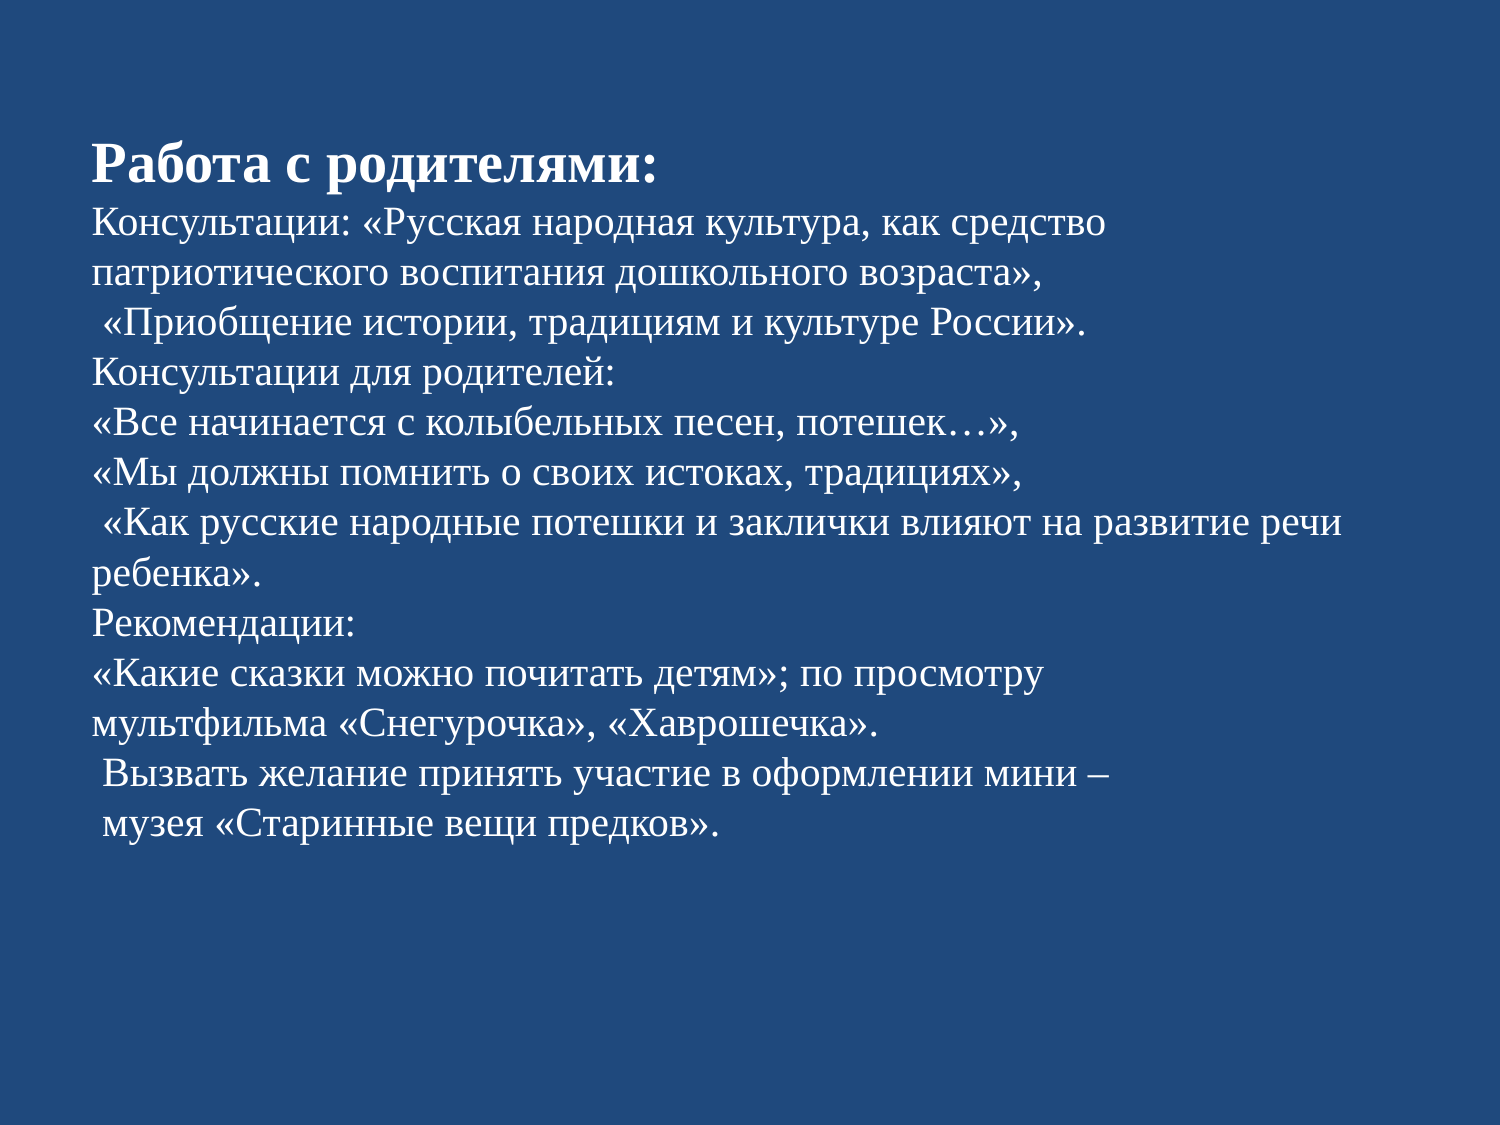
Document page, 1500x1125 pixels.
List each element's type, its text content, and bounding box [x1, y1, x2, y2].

title Работа с родителями: Консультации: «Русская народная культура, как средство патриотического воспитания дошкольного возраста», «Приобщение истории, традициям и культуре России». Консультации для родителей: «Все начинается с колыбельных песен, потешек…», «Мы должны помнить о своих истоках, традициях», «Как русские народные потешки и заклички влияют на развитие речи ребенка». Рекомендации: «Какие сказки можно почитать детям»; по просмотру мультфильма «Снегурочка», «Хаврошечка». Вызвать желание принять участие в оформлении мини – музея «Старинные вещи предков». [76, 66, 1427, 953]
